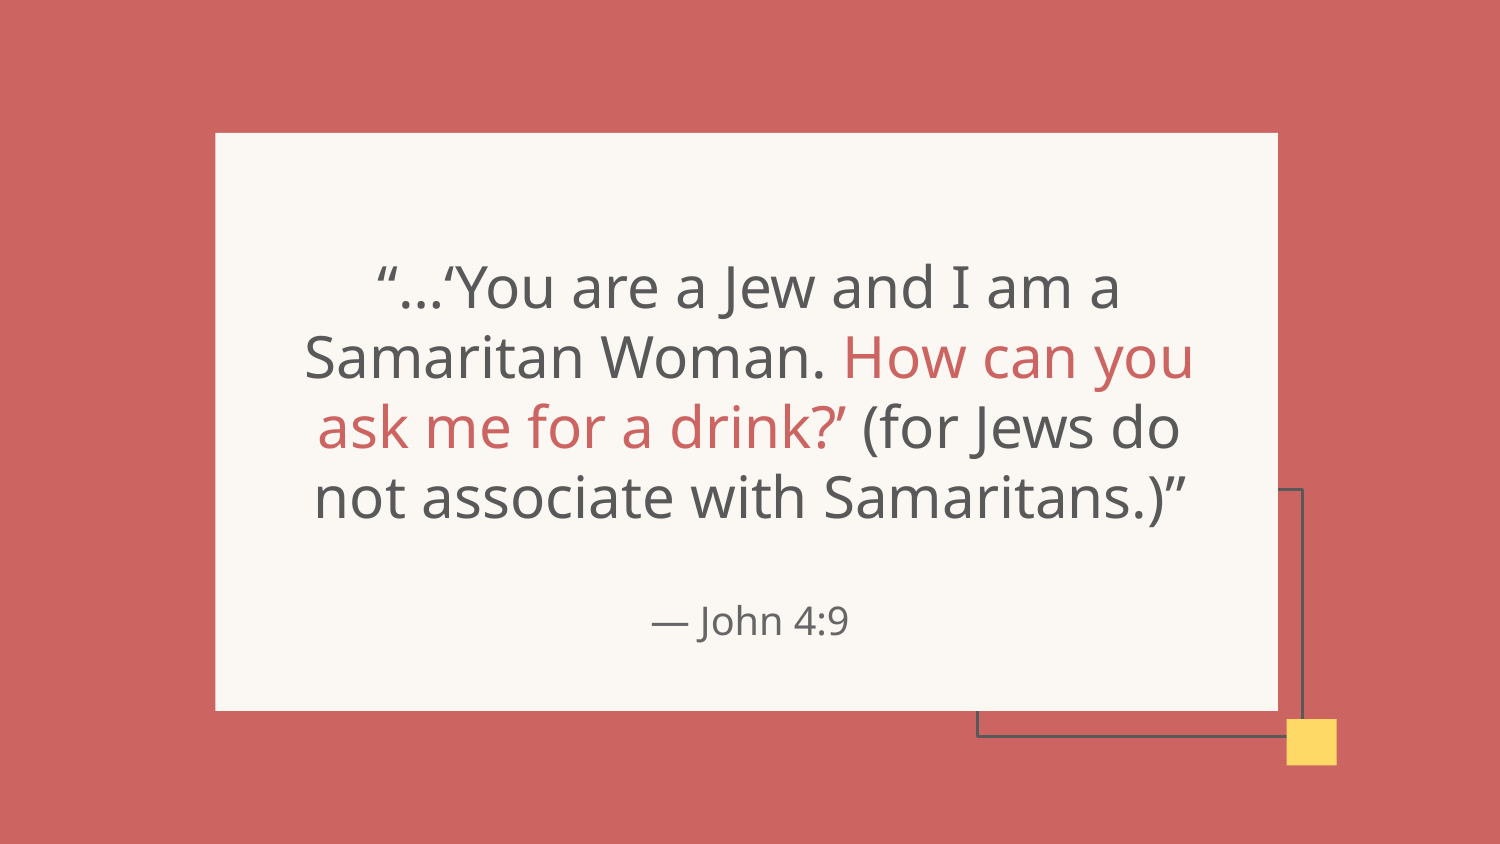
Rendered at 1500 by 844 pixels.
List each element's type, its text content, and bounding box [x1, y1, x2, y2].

title “…‘You are a Jew and I am a Samaritan Woman. How can you ask me for a drink?’ (for Jews do not associate with Samaritans.)” [285, 212, 1215, 568]
title — John 4:9 [330, 568, 1169, 682]
